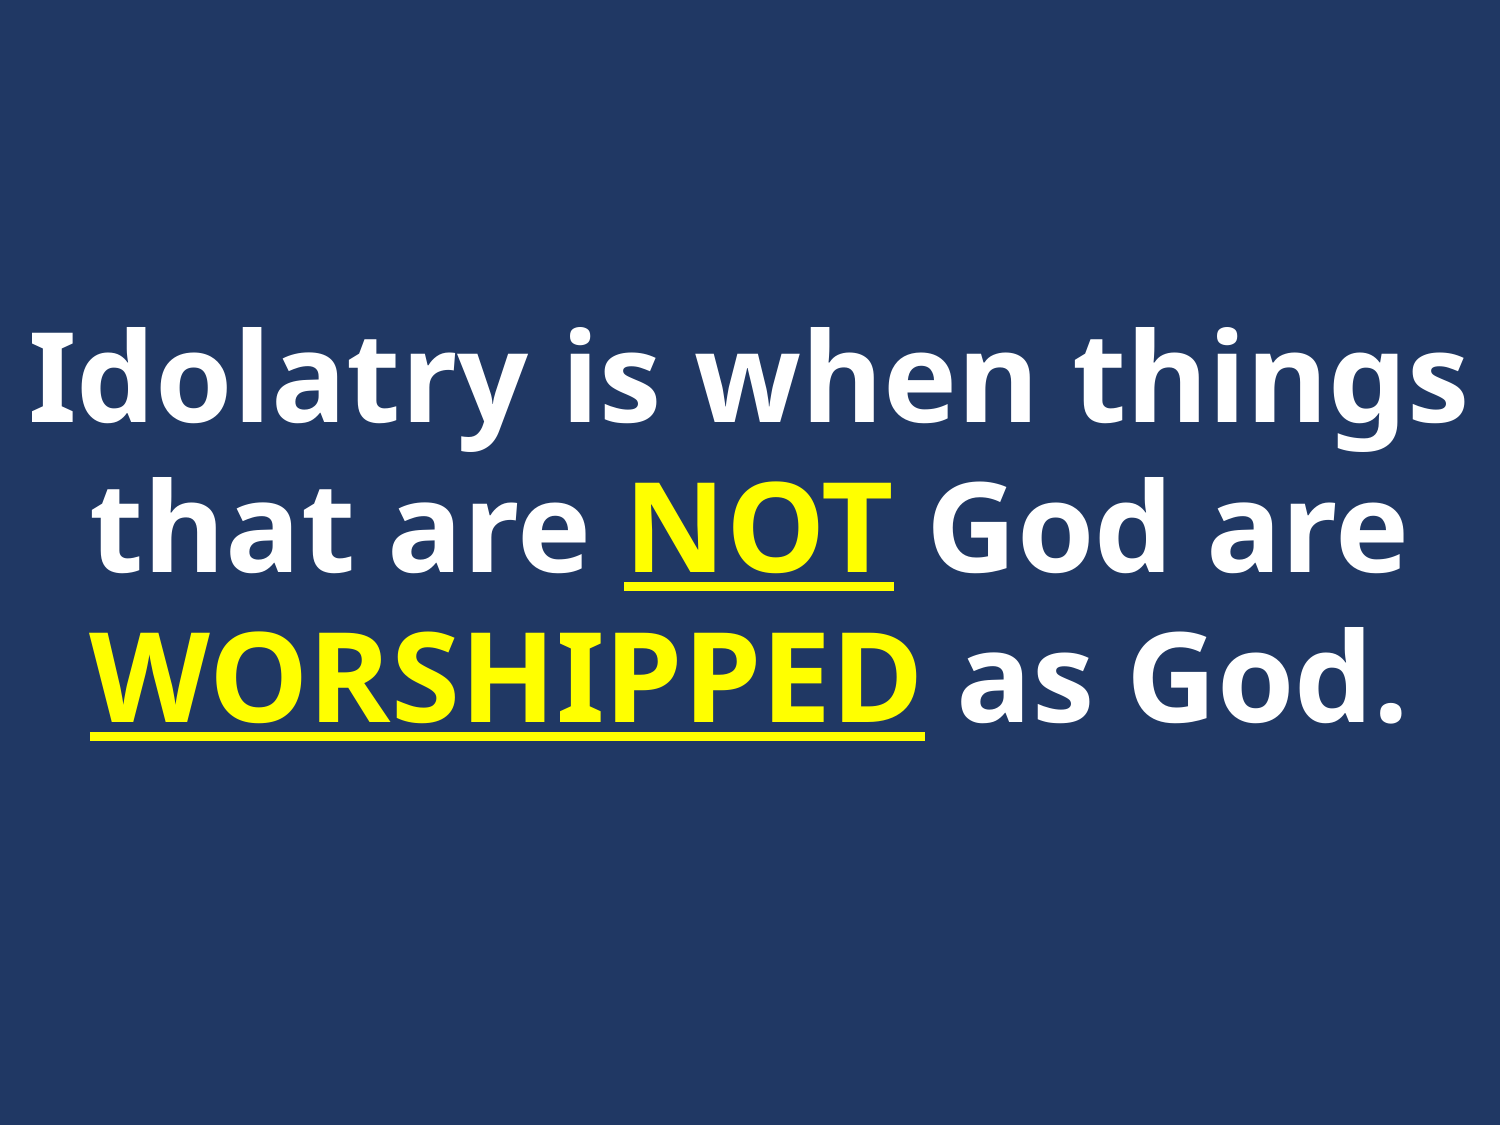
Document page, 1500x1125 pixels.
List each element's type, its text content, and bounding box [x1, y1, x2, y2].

text_box Idolatry is when things that are NOT God are WORSHIPPED as God. [0, 140, 1500, 756]
